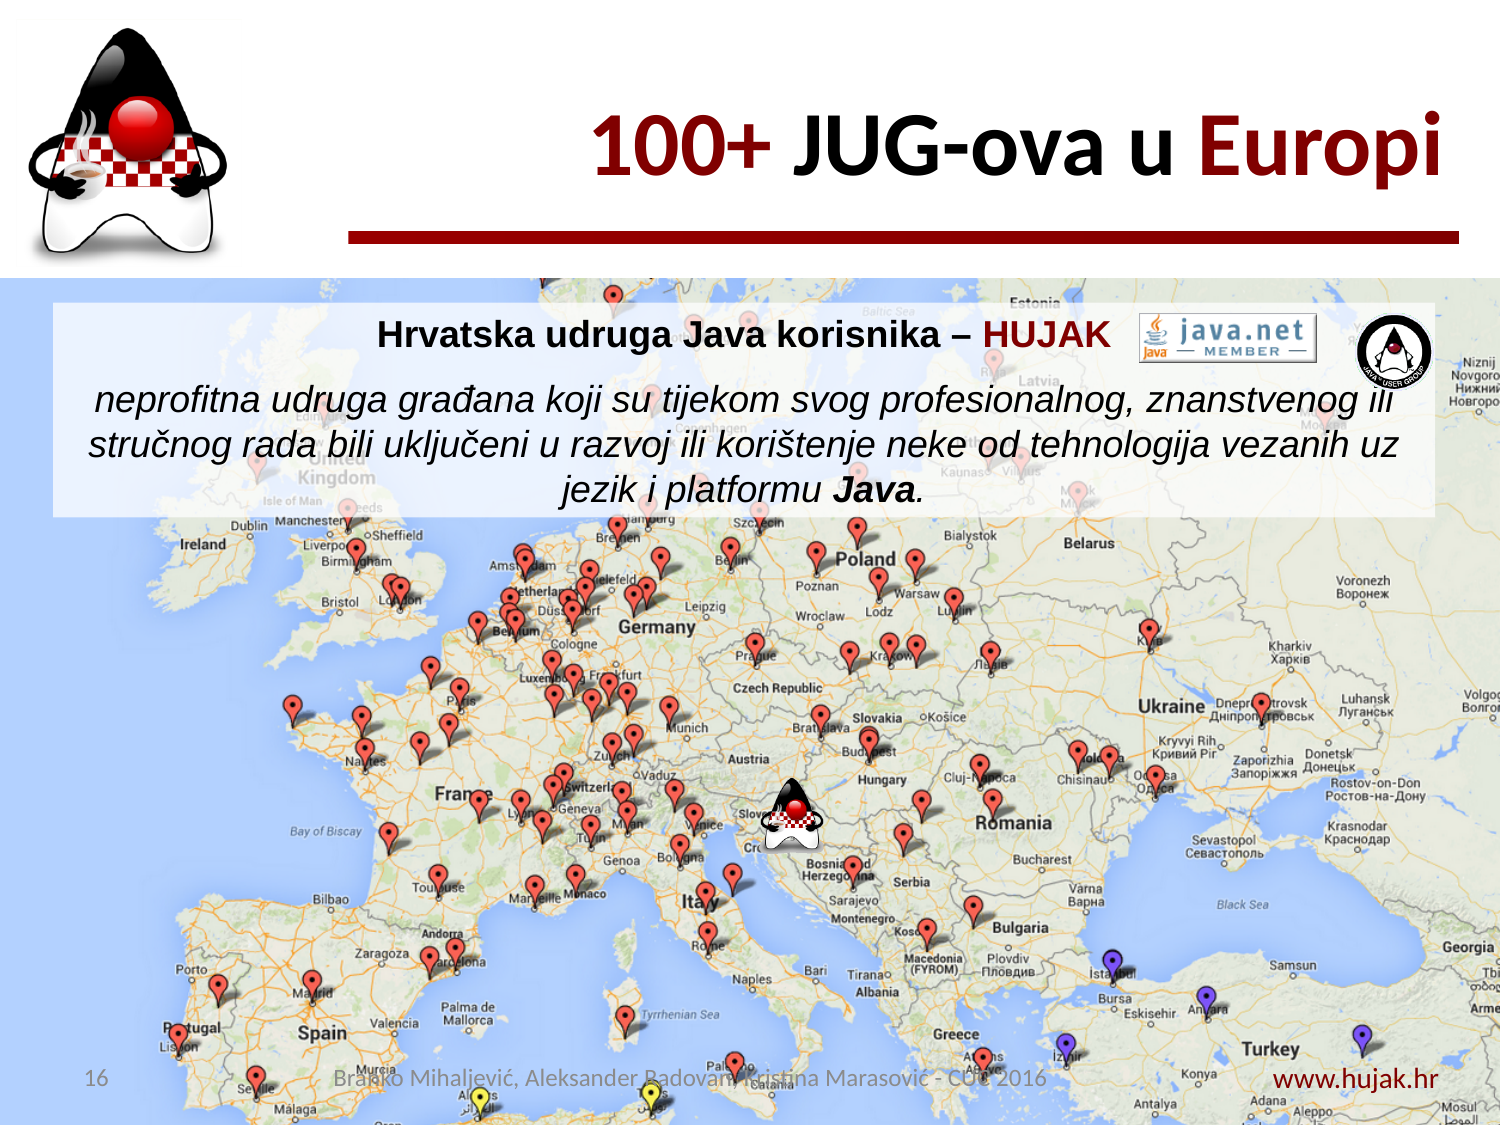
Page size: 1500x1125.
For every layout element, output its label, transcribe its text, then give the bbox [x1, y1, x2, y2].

picture [16, 19, 242, 267]
title 100+ JUG-ova u Europi [348, 44, 1460, 233]
picture [0, 278, 1500, 1125]
